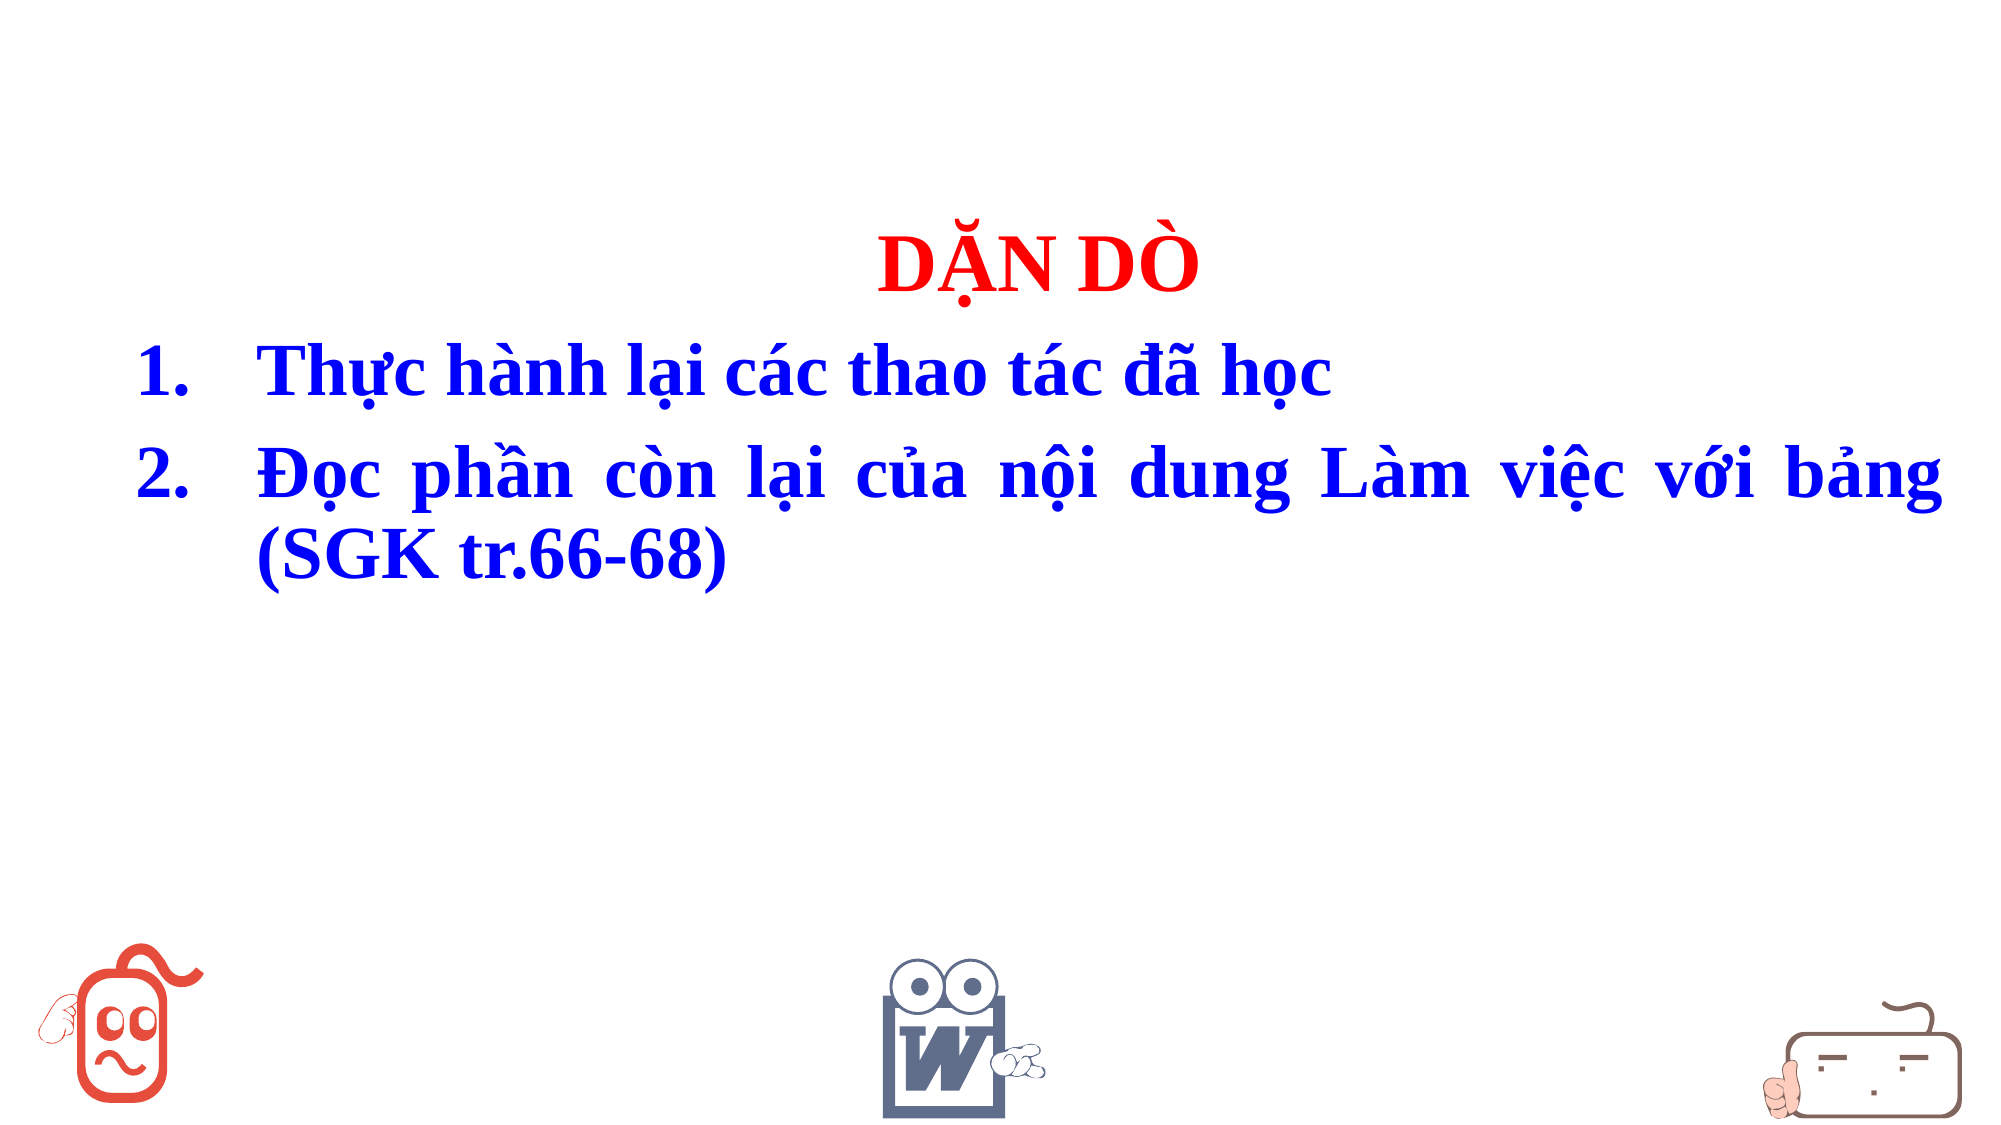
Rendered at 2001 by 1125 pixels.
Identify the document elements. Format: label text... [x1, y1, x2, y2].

list DẶN DÒ Thực hành lại các thao tác đã học Đọc phần còn lại của nội dung Làm việc với bảng (SGK tr.66-68) [120, 212, 1960, 870]
